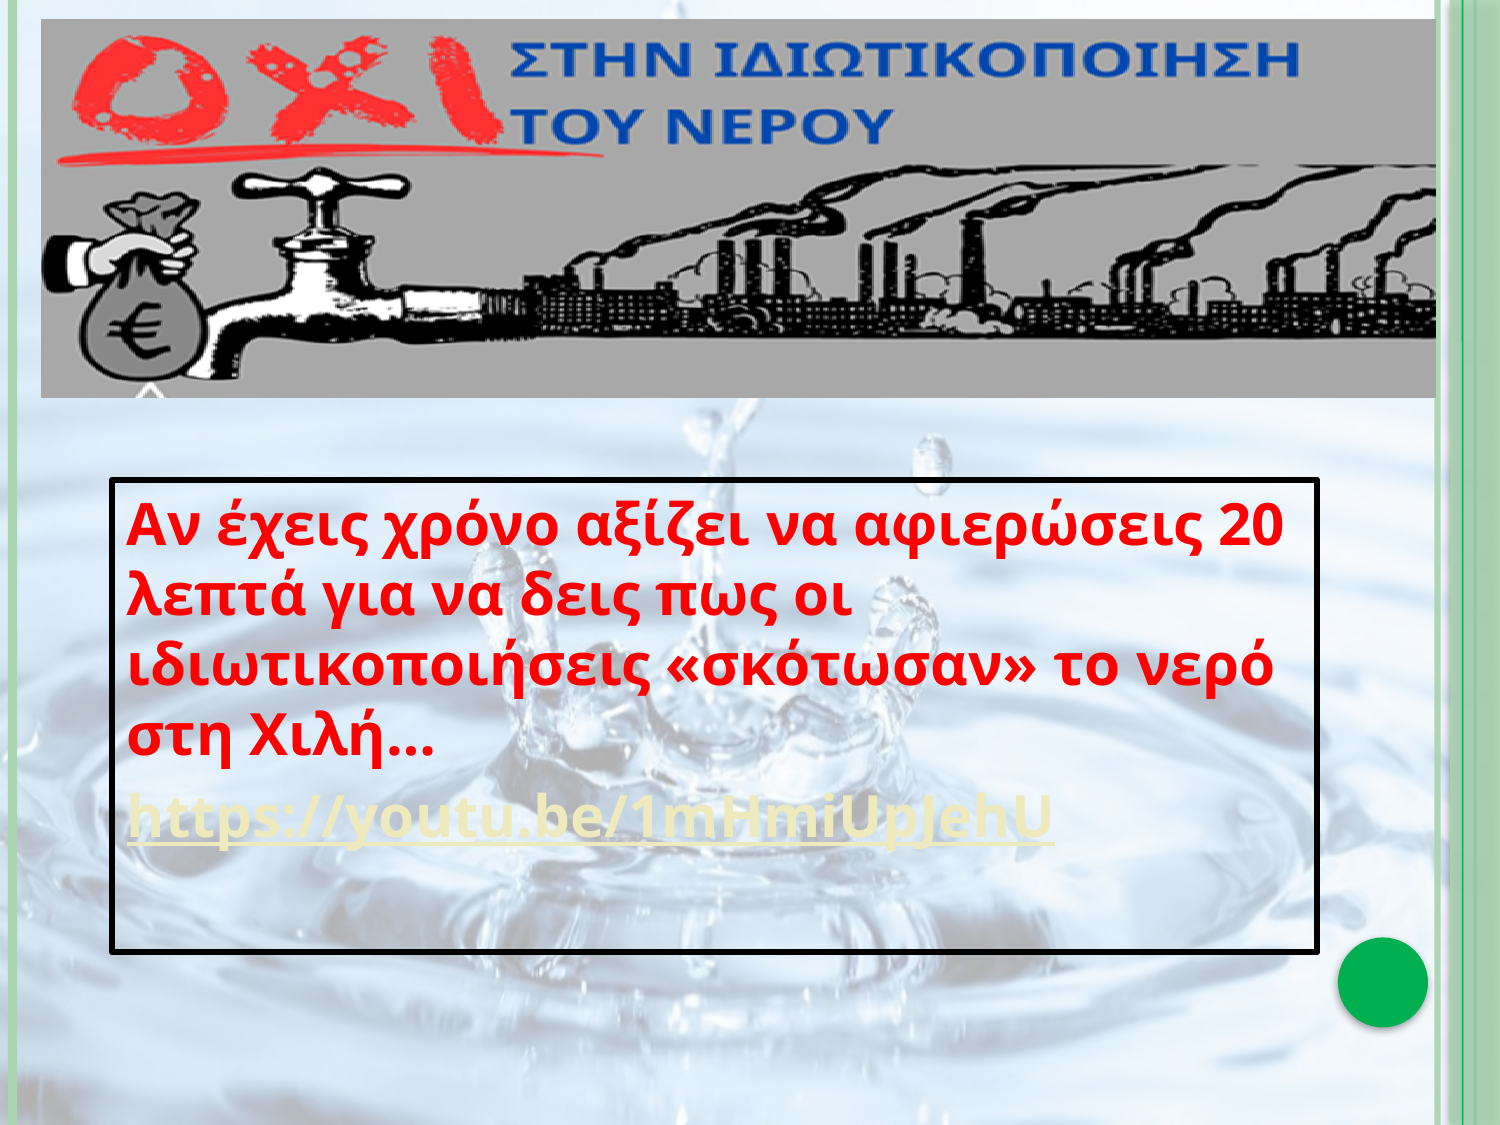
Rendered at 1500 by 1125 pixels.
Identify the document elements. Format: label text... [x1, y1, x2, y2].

list Αν έχεις χρόνο αξίζει να αφιερώσεις 20 λεπτά για να δεις πως οι ιδιωτικοποιήσεις «σκότωσαν» το νερό στη Χιλή… https://youtu.be/1mHmiUpJehU [110, 478, 1319, 954]
picture [40, 18, 1436, 398]
